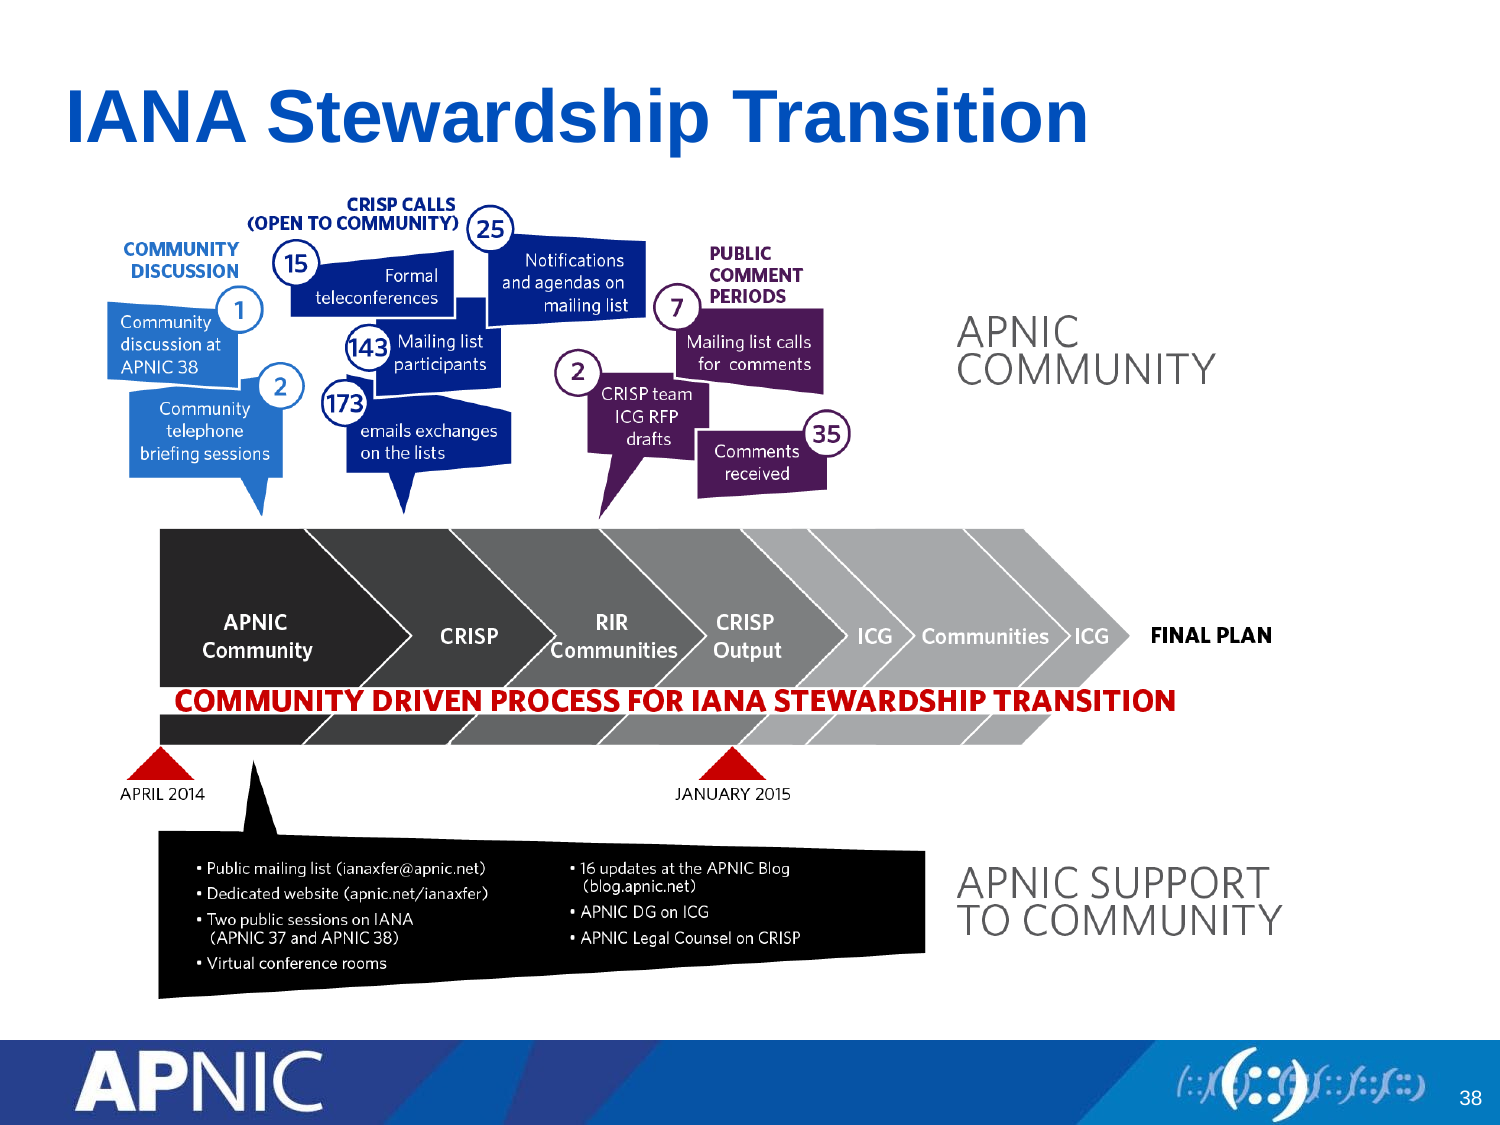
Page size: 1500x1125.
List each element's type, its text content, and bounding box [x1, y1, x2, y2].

title IANA Stewardship Transition [64, 19, 1436, 207]
slide_number 38 [1435, 1074, 1483, 1110]
picture [0, 1040, 1500, 1125]
picture [76, 172, 1329, 1023]
